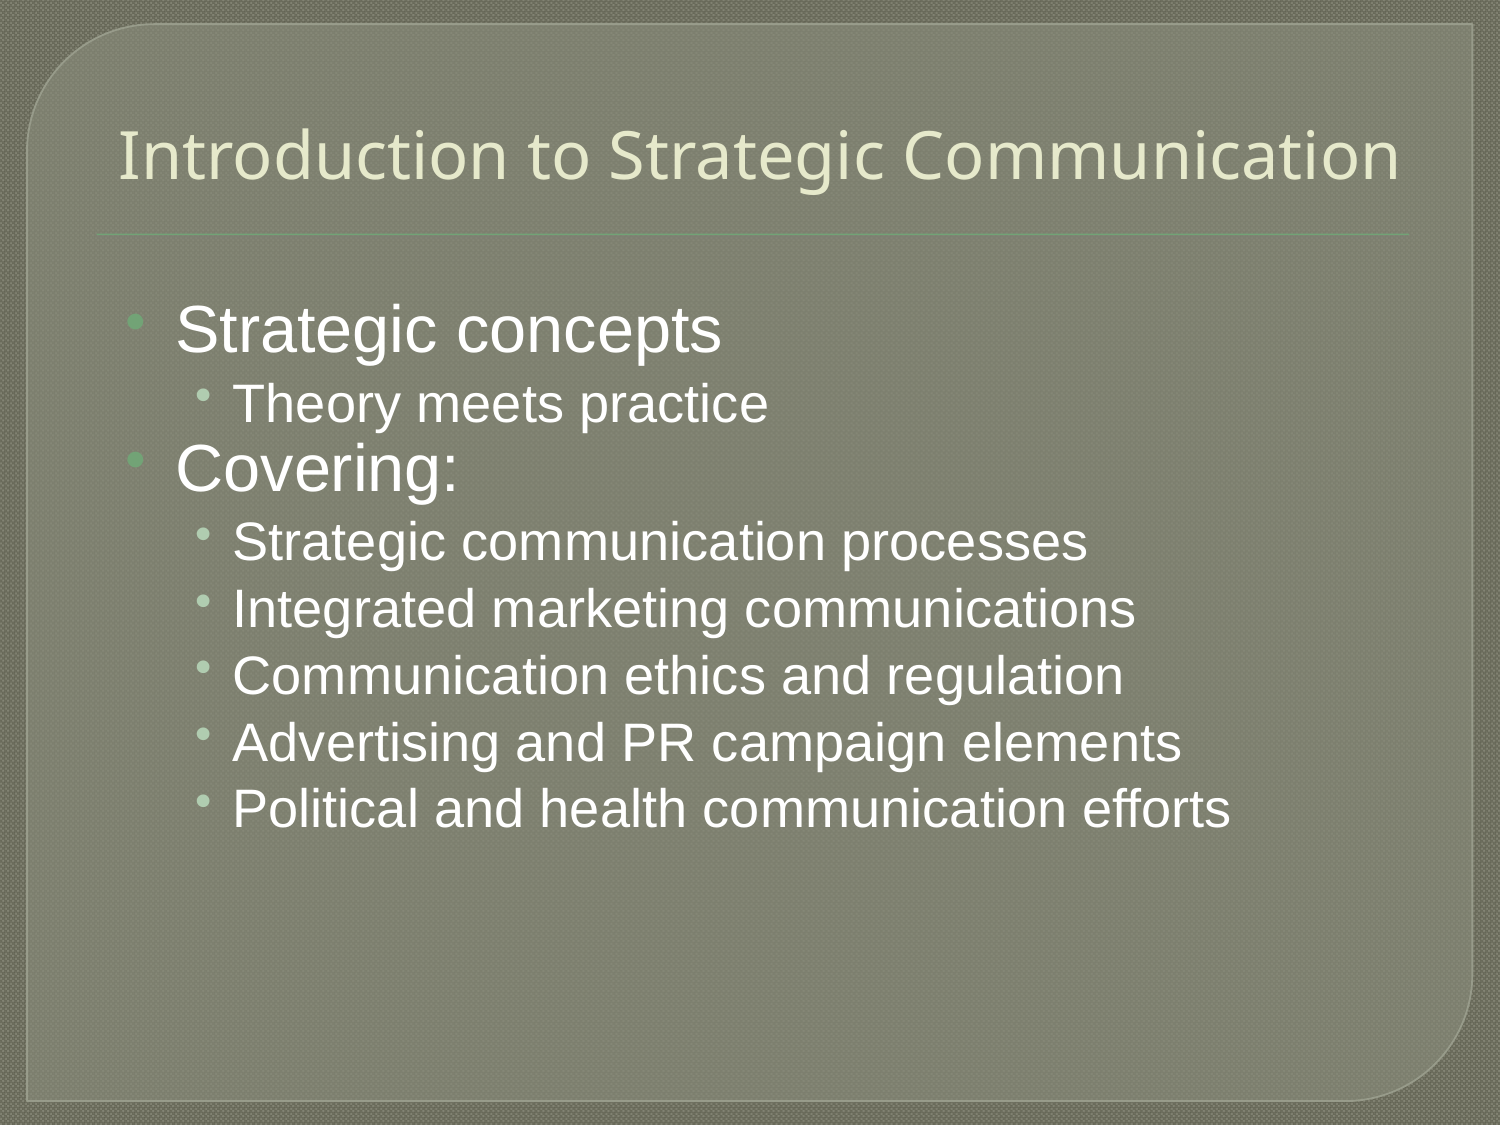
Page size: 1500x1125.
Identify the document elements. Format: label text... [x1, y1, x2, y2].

title Introduction to Strategic Communication [37, 57, 1475, 200]
list Strategic concepts Theory meets practice Covering: Strategic communication processes Integrated marketing communications Communication ethics and regulation Advertising and PR campaign elements Political and health communication efforts [112, 287, 1388, 938]
picture [0, 0, 1500, 1125]
